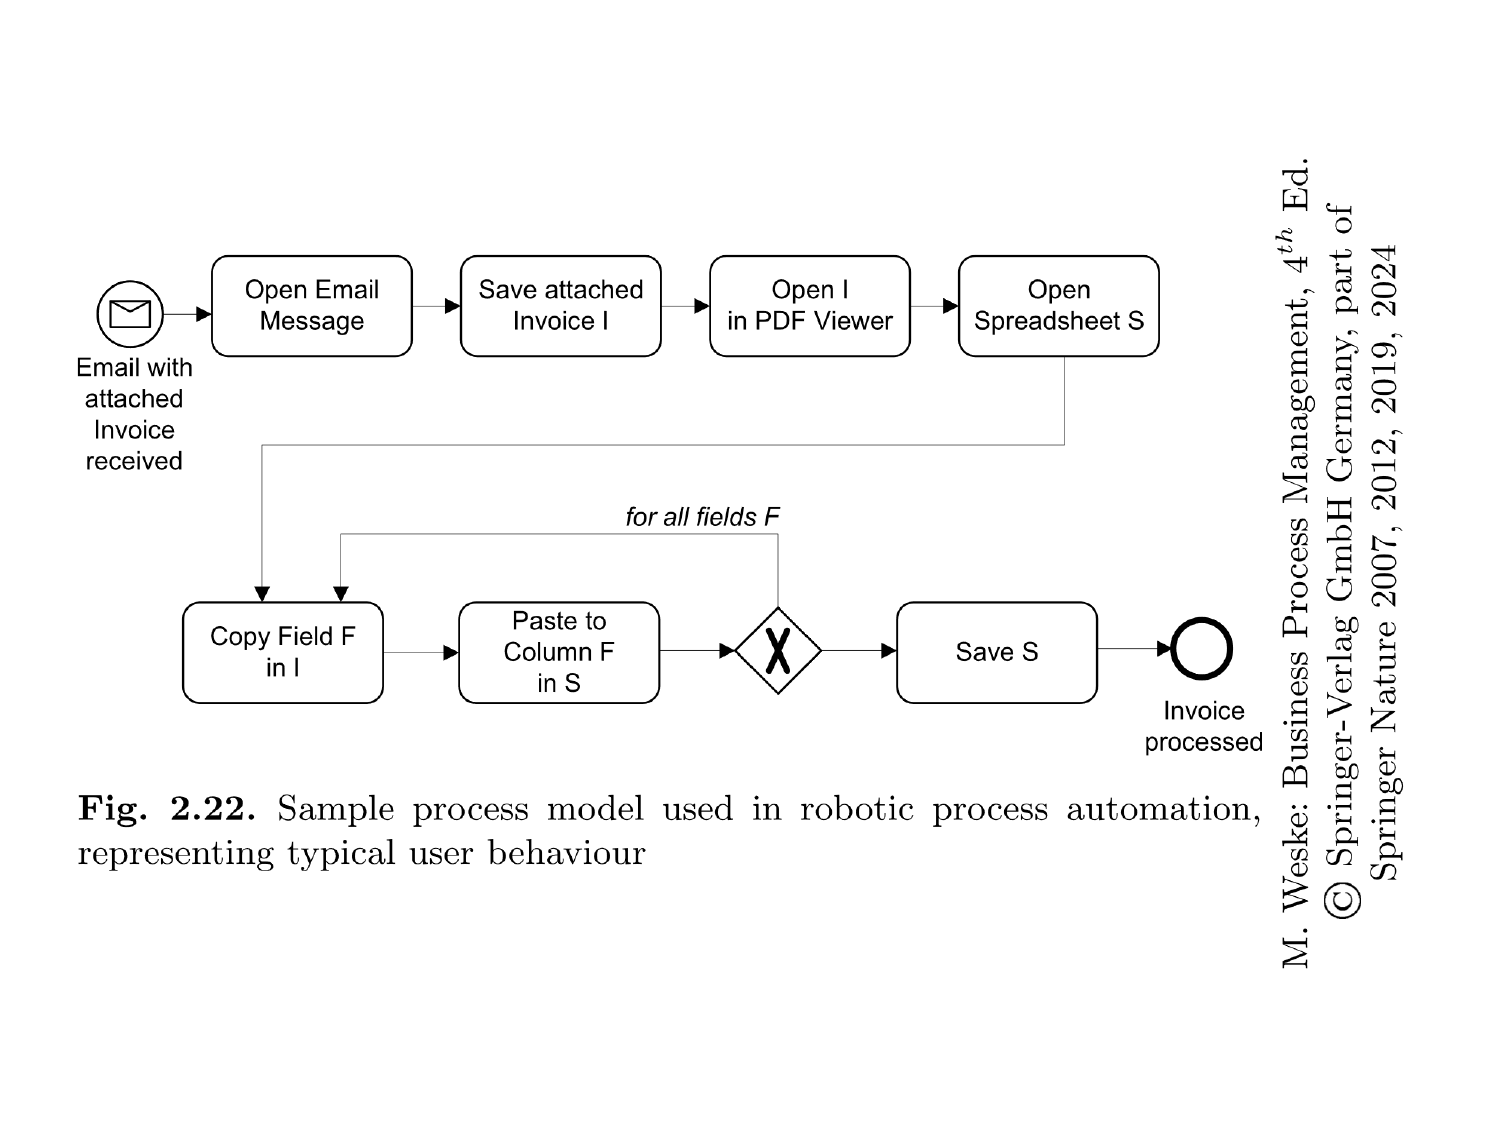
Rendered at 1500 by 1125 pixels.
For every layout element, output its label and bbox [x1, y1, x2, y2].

picture [74, 104, 1425, 1021]
